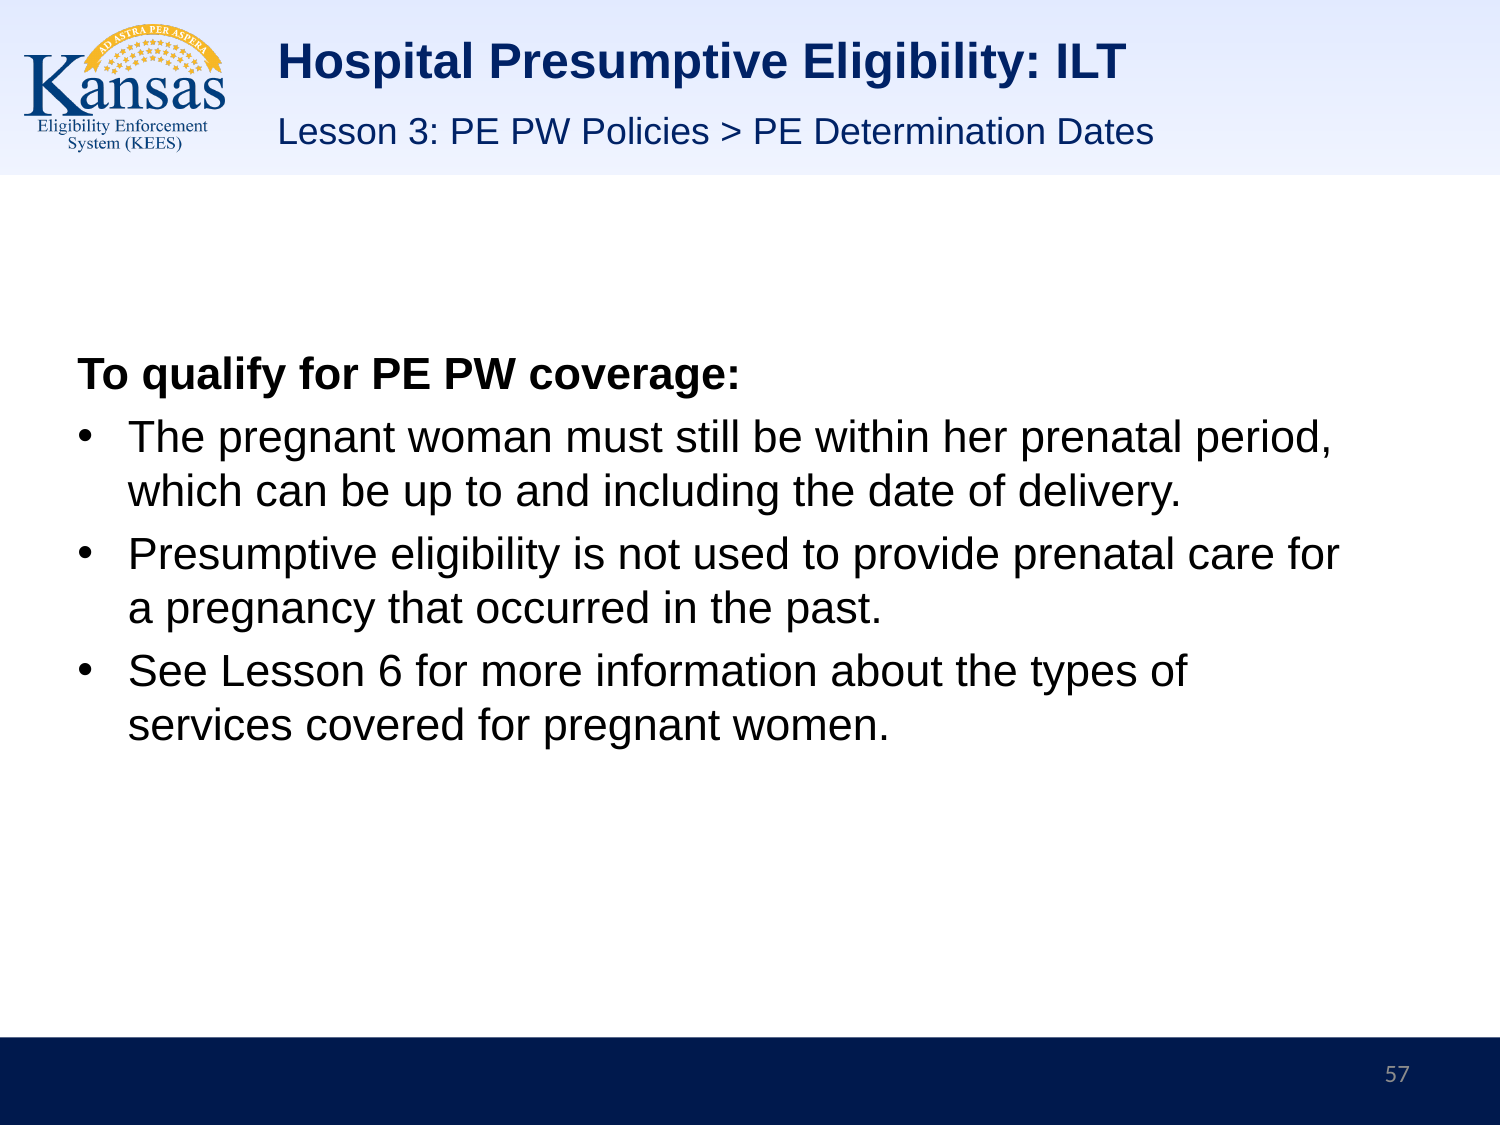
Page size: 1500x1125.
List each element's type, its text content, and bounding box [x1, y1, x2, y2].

text_box Lesson 3: PE PW Policies > PE Determination Dates [262, 99, 1425, 175]
slide_number 57 [1074, 1042, 1425, 1103]
picture [24, 24, 225, 154]
list To qualify for PE PW coverage: The pregnant woman must still be within her prenatal period, which can be up to and including the date of delivery. Presumptive eligibility is not used to provide prenatal care for a pregnancy that occurred in the past. See Lesson 6 for more information about the types of services covered for pregnant women. [62, 337, 1363, 788]
title Hospital Presumptive Eligibility: ILT [262, 11, 1425, 99]
